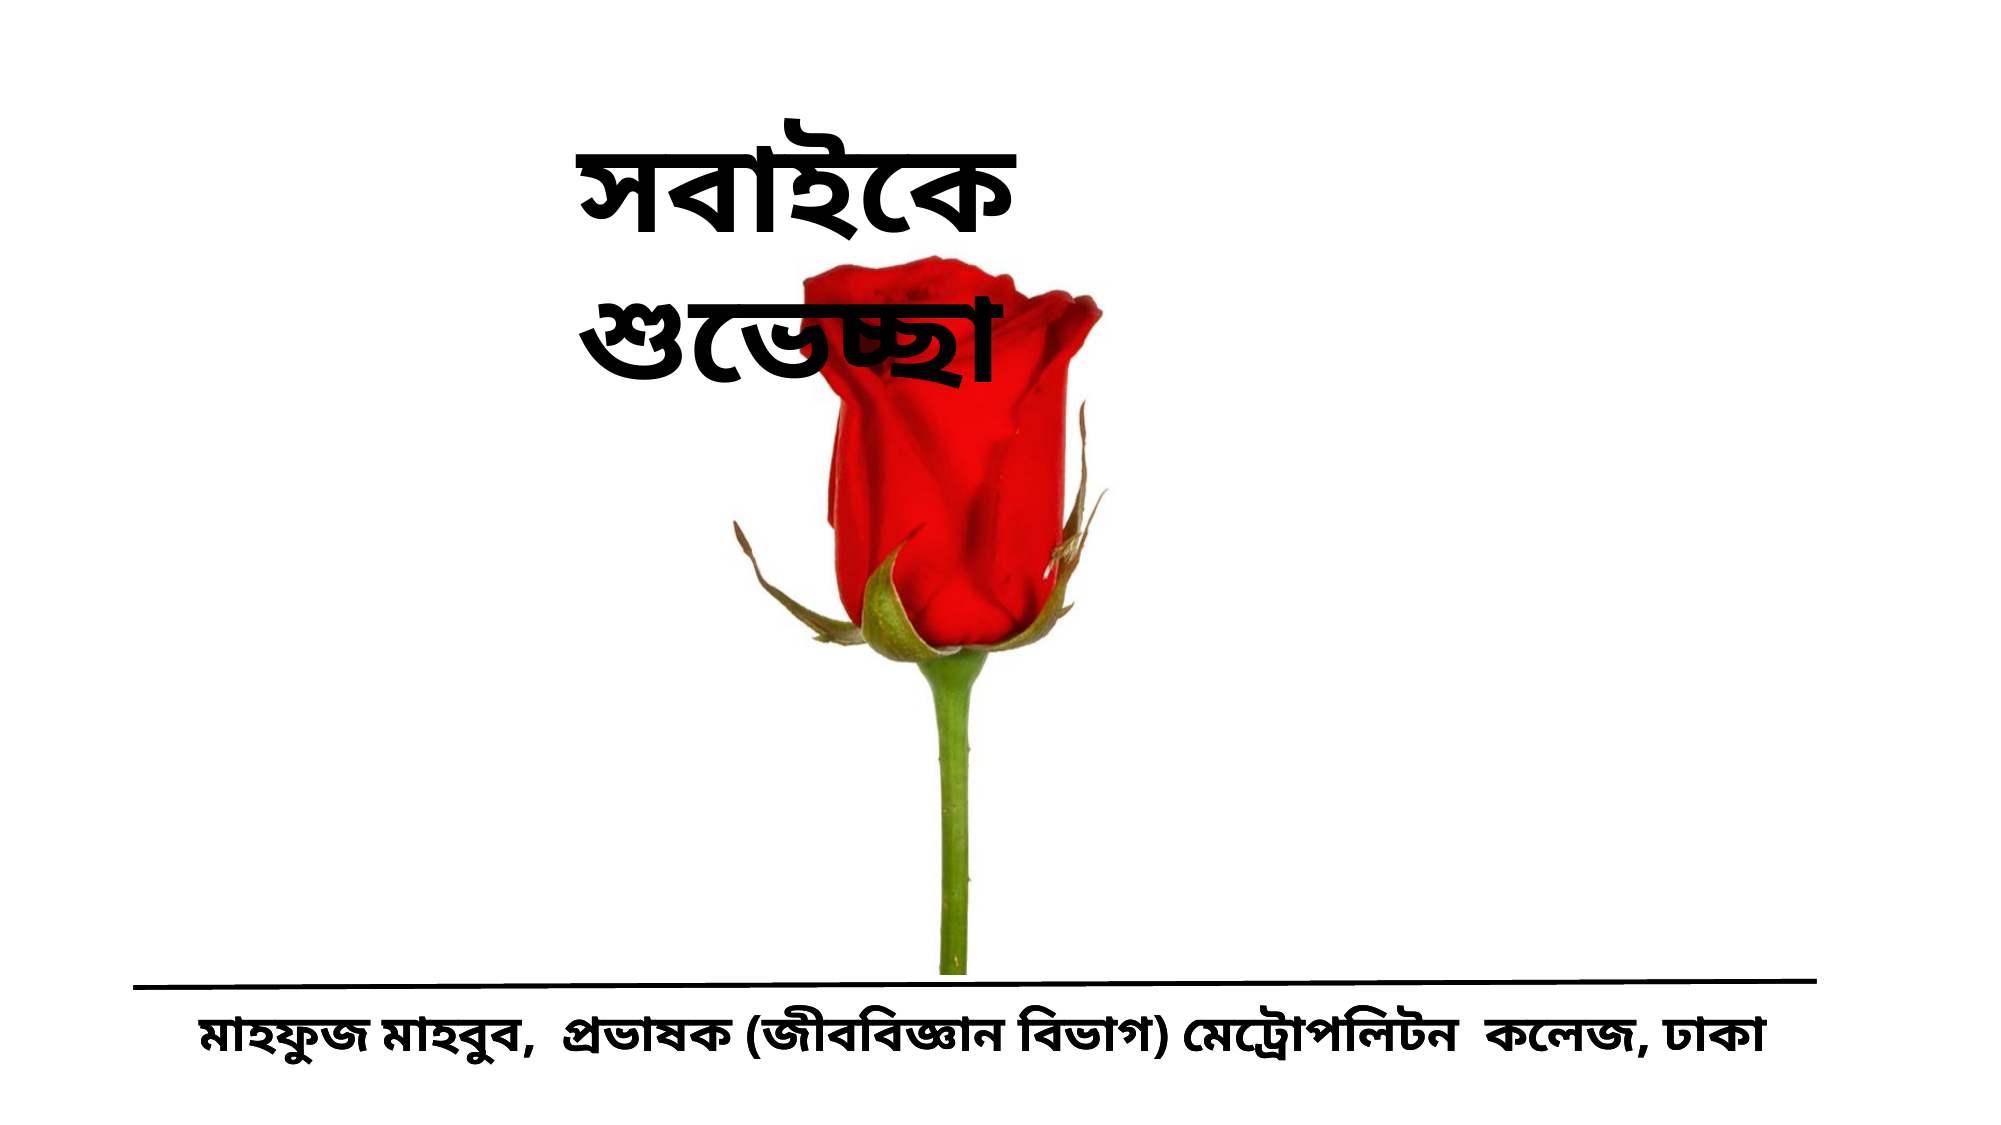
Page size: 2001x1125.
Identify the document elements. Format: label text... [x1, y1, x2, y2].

text_box সবাইকে শুভেচ্ছা [562, 99, 1375, 415]
picture [624, 241, 1269, 976]
